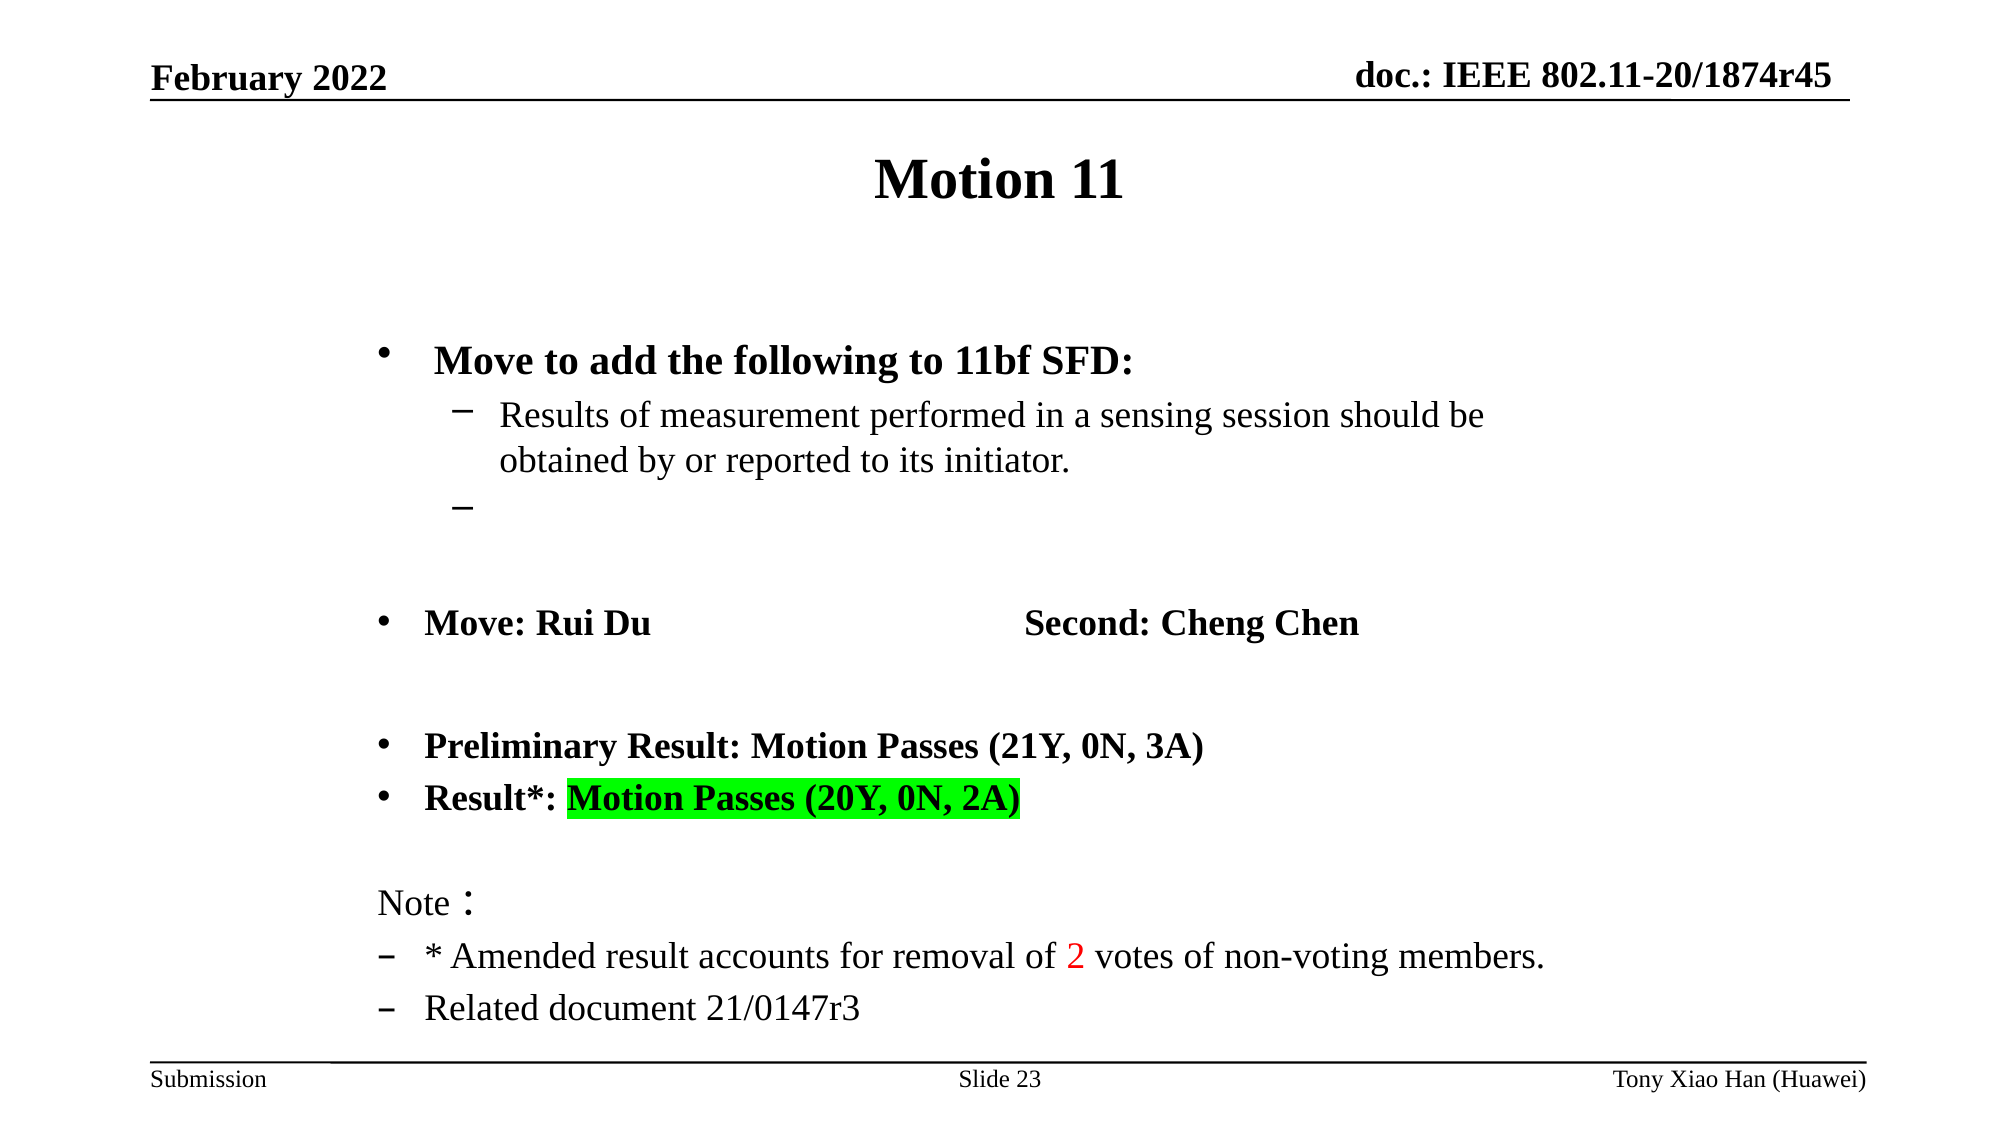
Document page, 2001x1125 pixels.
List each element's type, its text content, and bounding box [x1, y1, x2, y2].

text_box Move to add the following to 11bf SFD: Results of measurement performed in a sensing session should be obtained by or reported to its initiator. Move: Rui Du Second: Cheng Chen Preliminary Result: Motion Passes (21Y, 0N, 3A) Result*: Motion Passes (20Y, 0N, 2A) Note： * Amended result accounts for removal of 2 votes of non-voting members. Related document 21/0147r3 [362, 324, 1638, 1013]
text_box Motion 11 [362, 87, 1638, 263]
